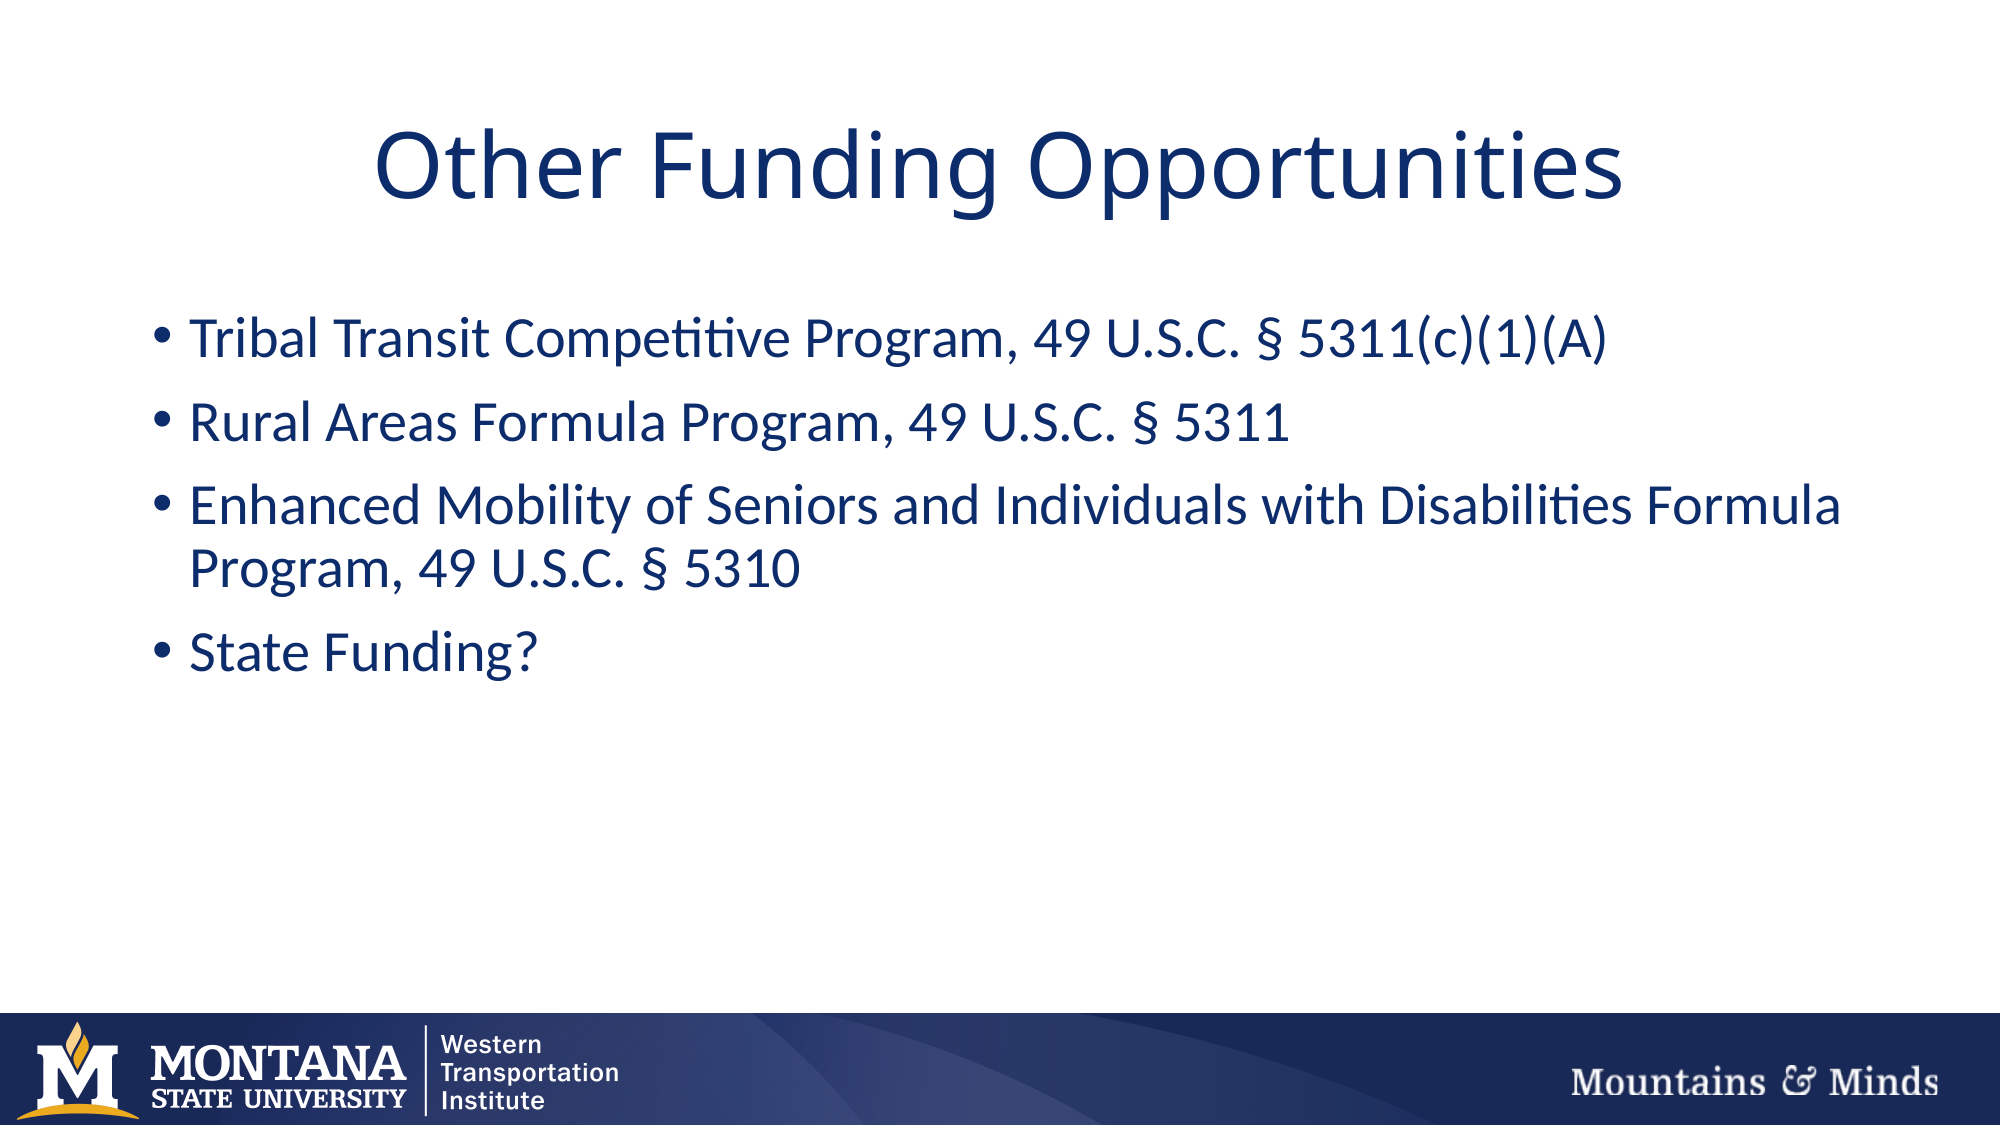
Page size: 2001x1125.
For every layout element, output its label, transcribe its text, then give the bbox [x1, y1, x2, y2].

title Other Funding Opportunities [137, 59, 1863, 278]
list Tribal Transit Competitive Program, 49 U.S.C. § 5311(c)(1)(A) Rural Areas Formula Program, 49 U.S.C. § 5311 Enhanced Mobility of Seniors and Individuals with Disabilities Formula Program, 49 U.S.C. § 5310 State Funding? [137, 299, 1863, 1014]
picture [0, 1013, 2000, 1125]
